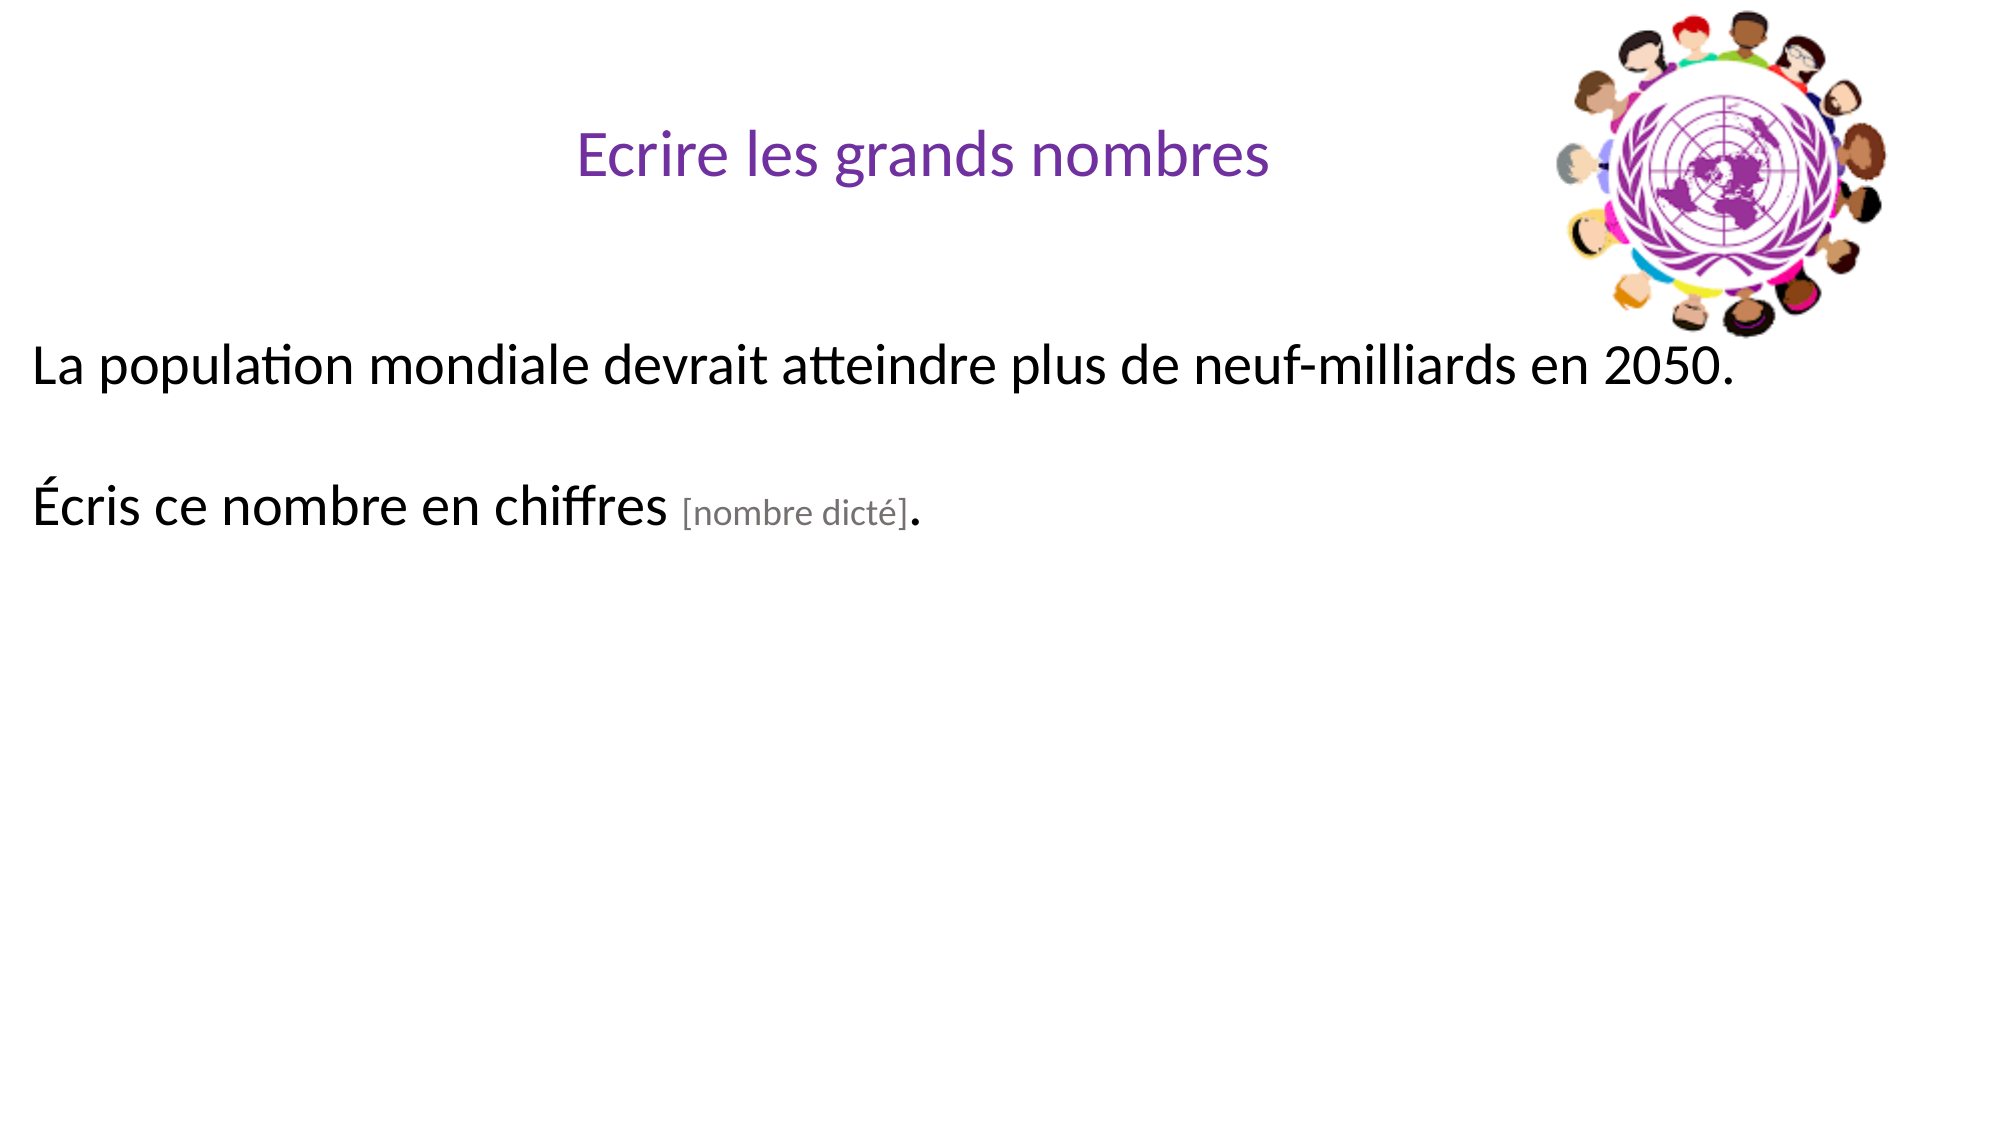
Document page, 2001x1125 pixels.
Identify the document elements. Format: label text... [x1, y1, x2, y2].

picture [1449, 0, 2000, 367]
text_box La population mondiale devrait atteindre plus de neuf-milliards en 2050. Écris ce nombre en chiffres [nombre dicté]. [18, 319, 1890, 544]
text_box Ecrire les grands nombres [102, 101, 1449, 197]
